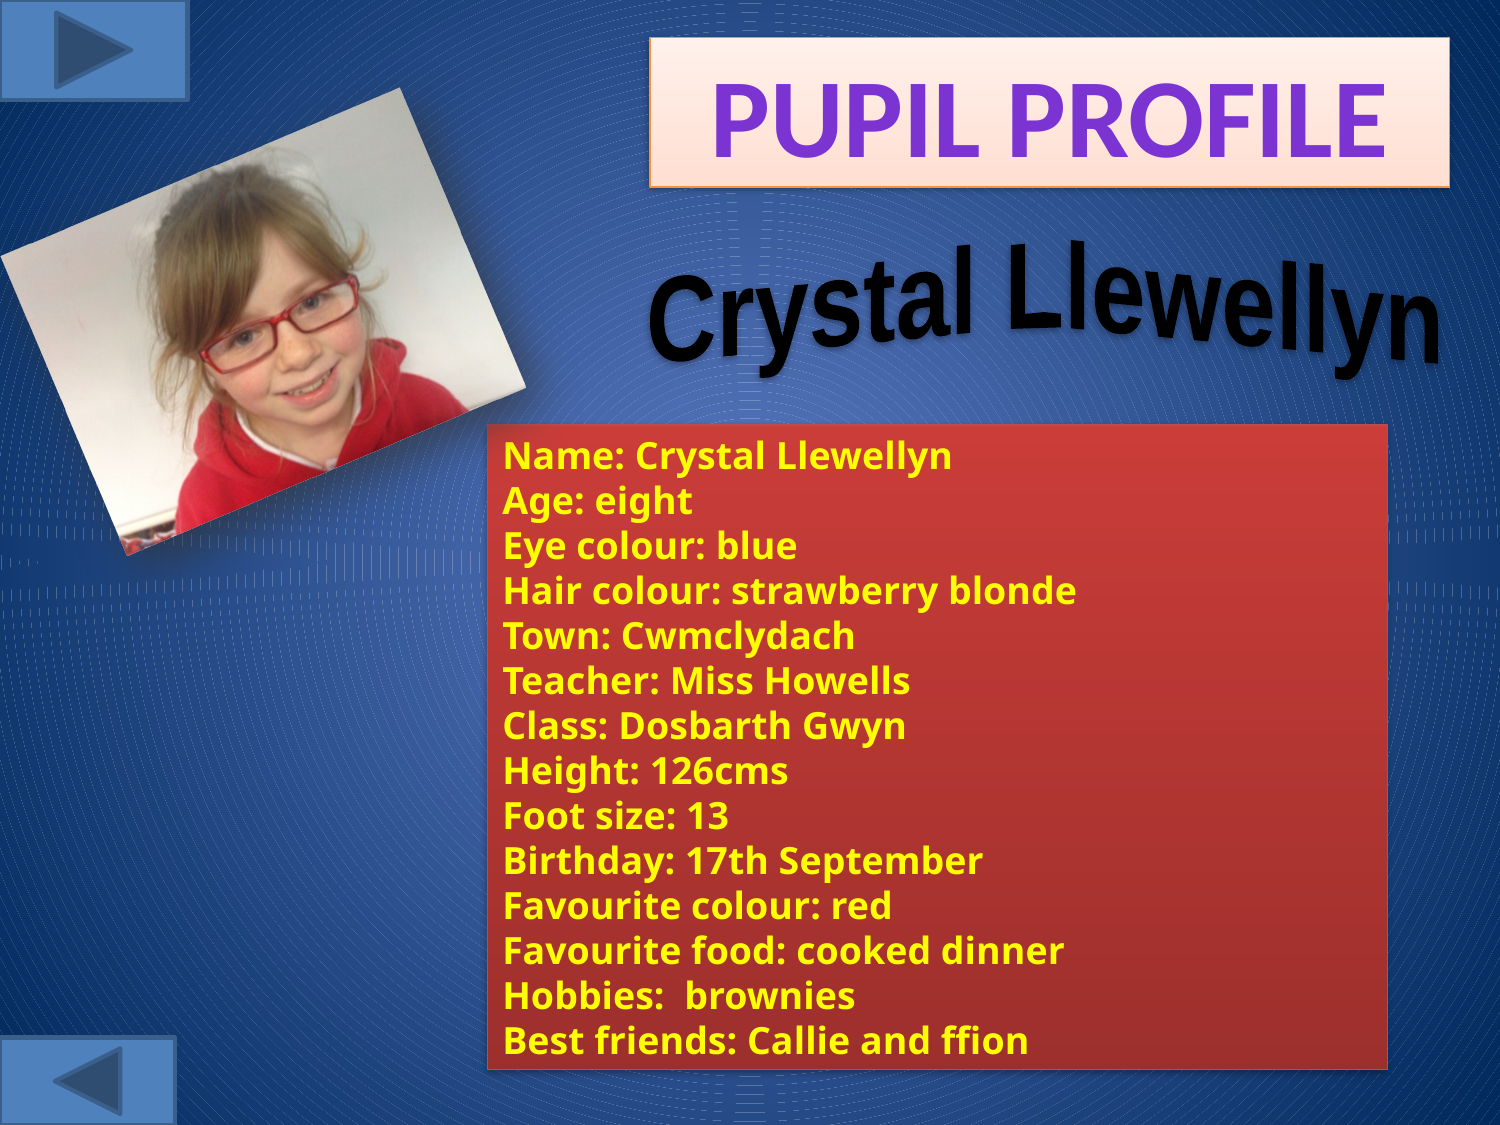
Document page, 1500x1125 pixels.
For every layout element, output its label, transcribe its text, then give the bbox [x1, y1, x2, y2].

text_box [0, 0, 190, 102]
text_box Name: Crystal Llewellyn Age: eight Eye colour: blue Hair colour: strawberry blonde Town: Cwmclydach Teacher: Miss Howells Class: Dosbarth Gwyn Height: 126cms Foot size: 13 Birthday: 17th September Favourite colour: red Favourite food: cooked dinner Hobbies: brownies Best friends: Callie and ffion [487, 424, 1388, 1070]
text_box [0, 1035, 177, 1125]
text_box Pupil Profile [649, 37, 1450, 188]
picture [1, 88, 525, 555]
